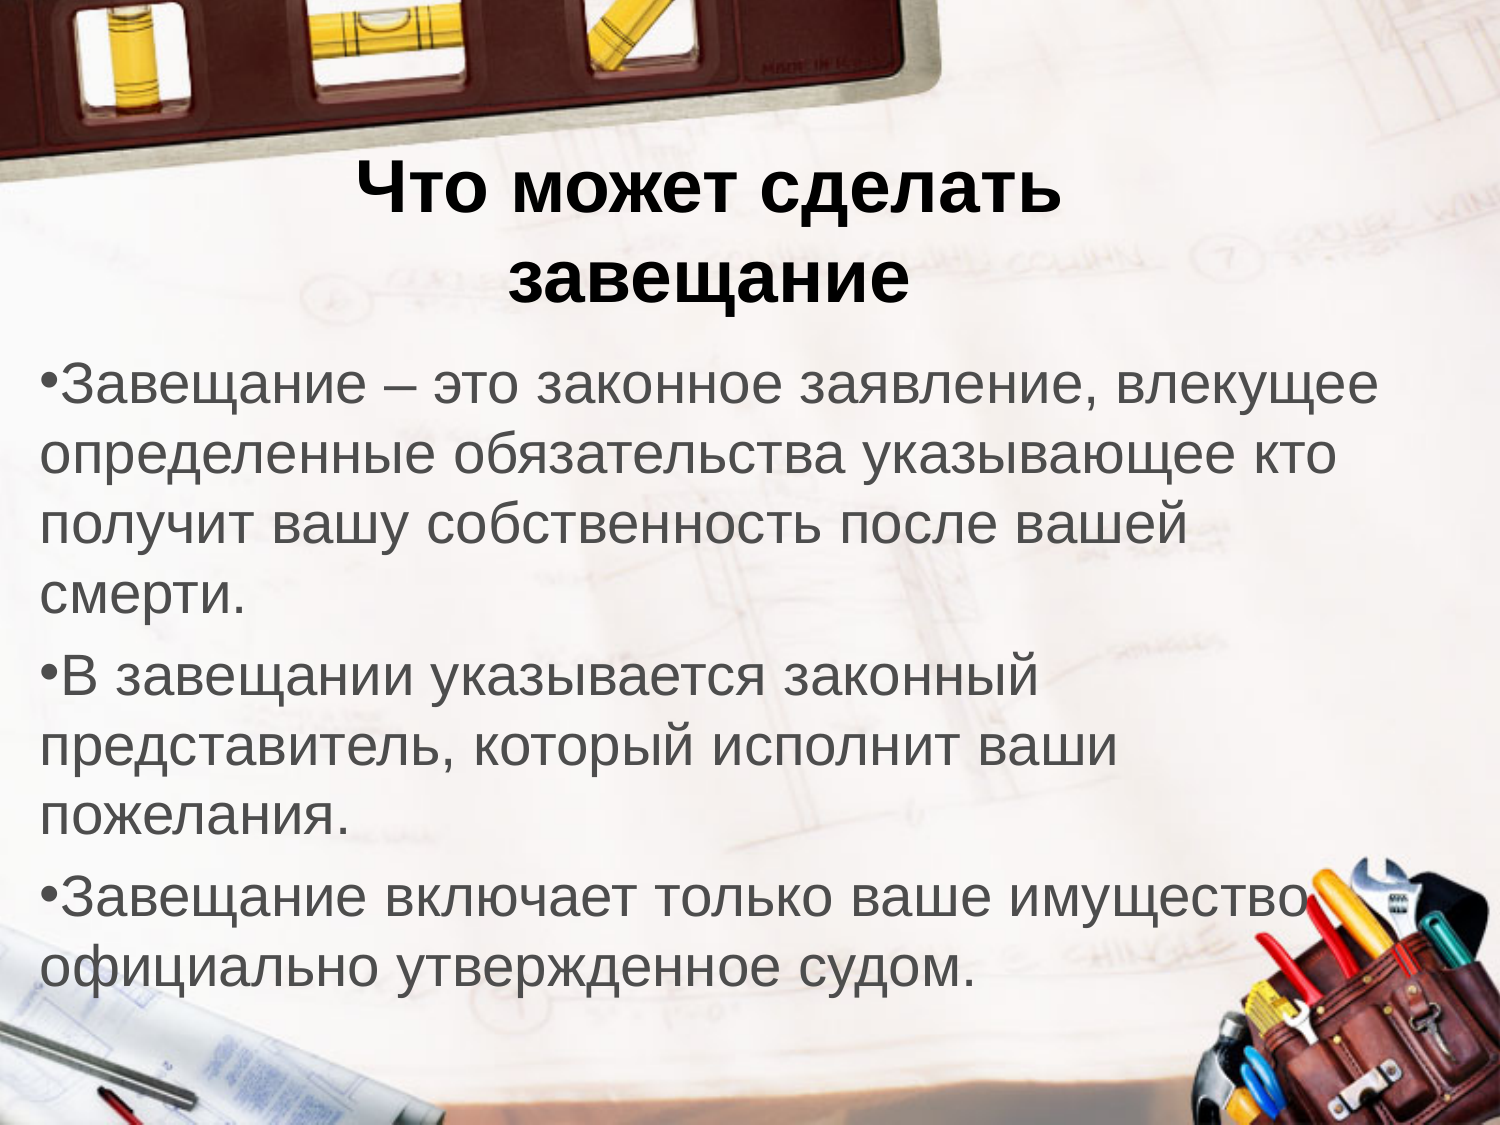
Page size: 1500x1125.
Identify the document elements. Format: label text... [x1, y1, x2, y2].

title Что может сделать завещание [224, 174, 1195, 326]
list Завещание – это законное заявление, влекущее определенные обязательства указывающее кто получит вашу собственность после вашей смерти. В завещании указывается законный представитель, который исполнит ваши пожелания. Завещание включает только ваше имущество официально утвержденное судом. [24, 337, 1401, 1013]
picture [0, 0, 1500, 1125]
